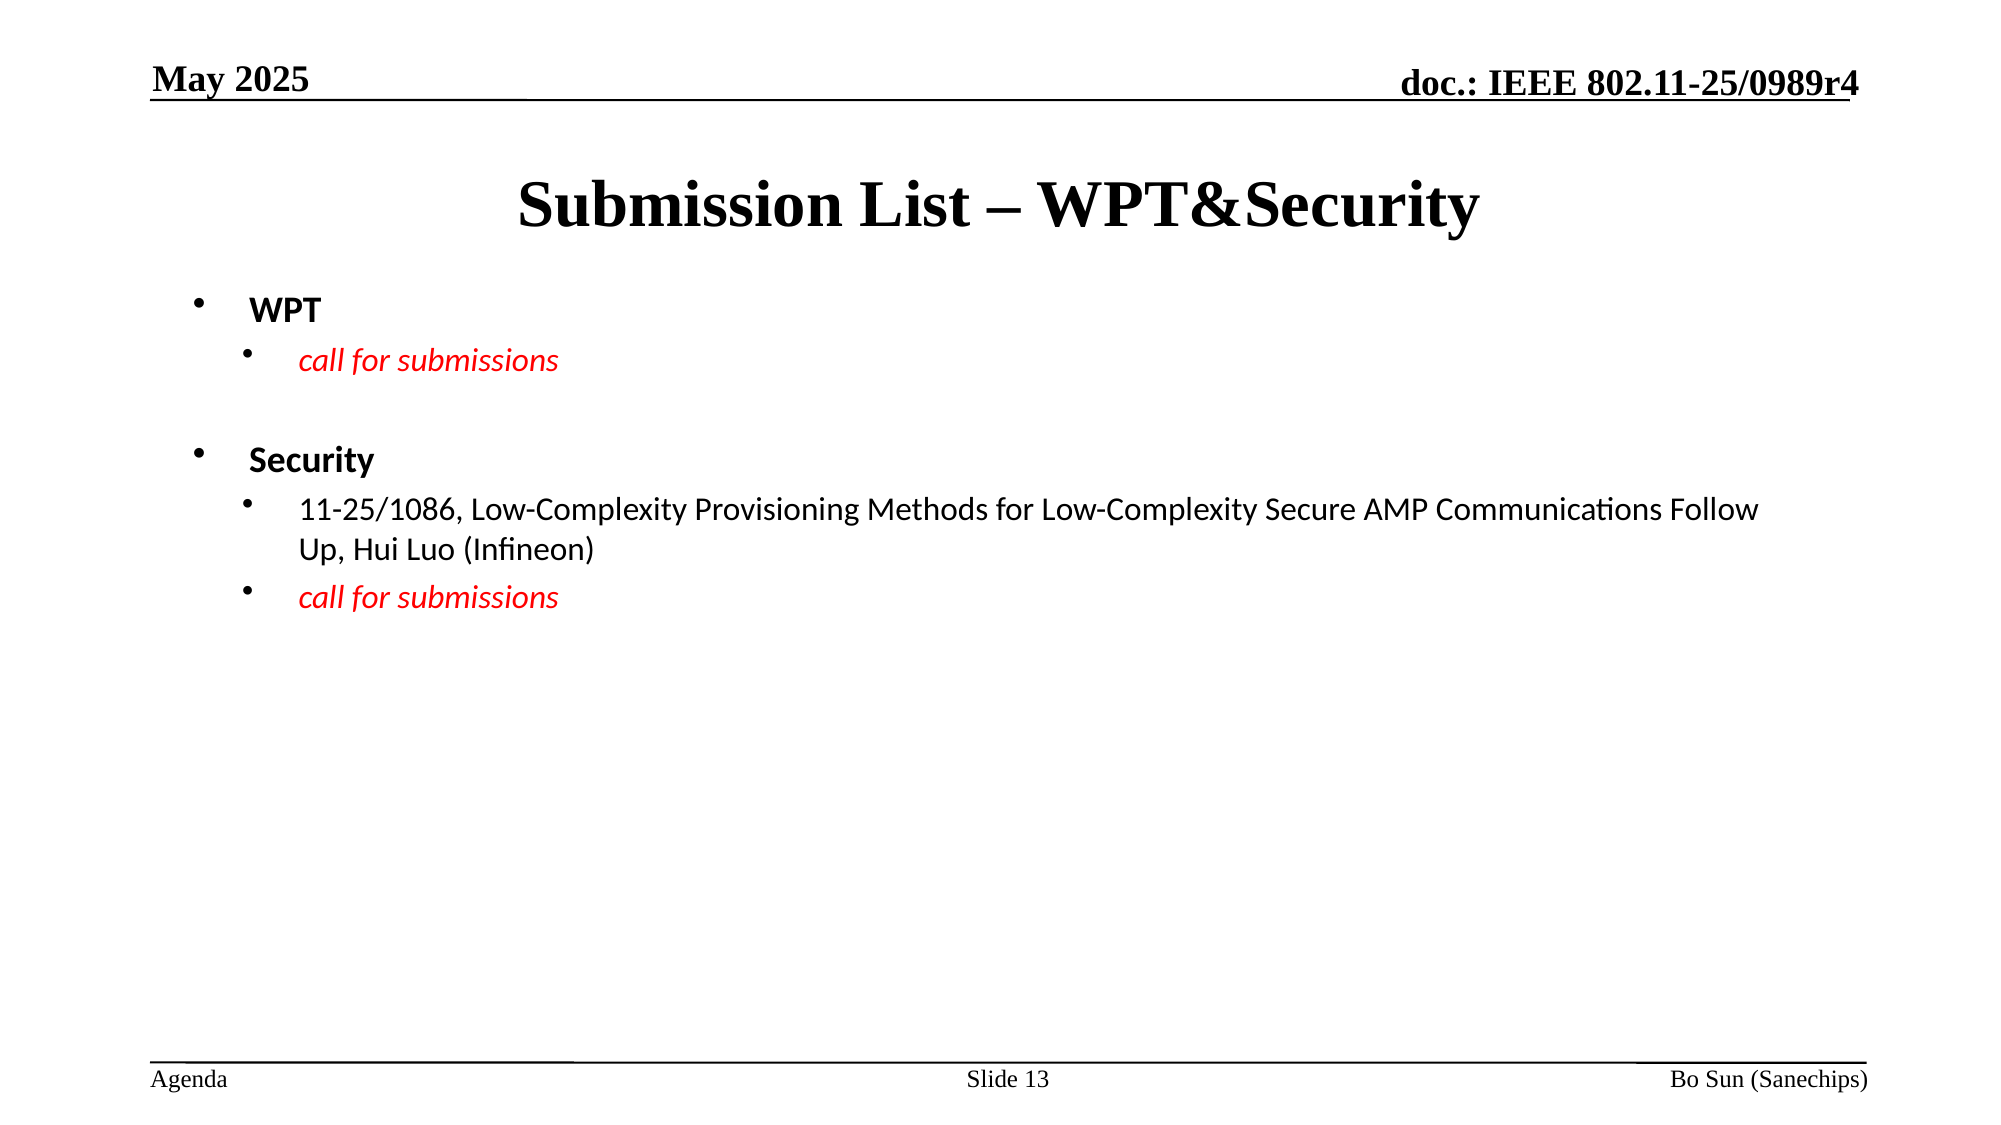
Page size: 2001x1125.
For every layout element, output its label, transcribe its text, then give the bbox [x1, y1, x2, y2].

slide_number Slide 13 [949, 1061, 1067, 1123]
text_box WPT call for submissions Security 11-25/1086, Low-Complexity Provisioning Methods for Low-Complexity Secure AMP Communications Follow Up, Hui Luo (Infineon) call for submissions [152, 277, 1828, 950]
footer Bo Sun (Sanechips) [1171, 1061, 1869, 1093]
text_box Submission List – WPT&Security [149, 112, 1850, 288]
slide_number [152, 54, 563, 100]
